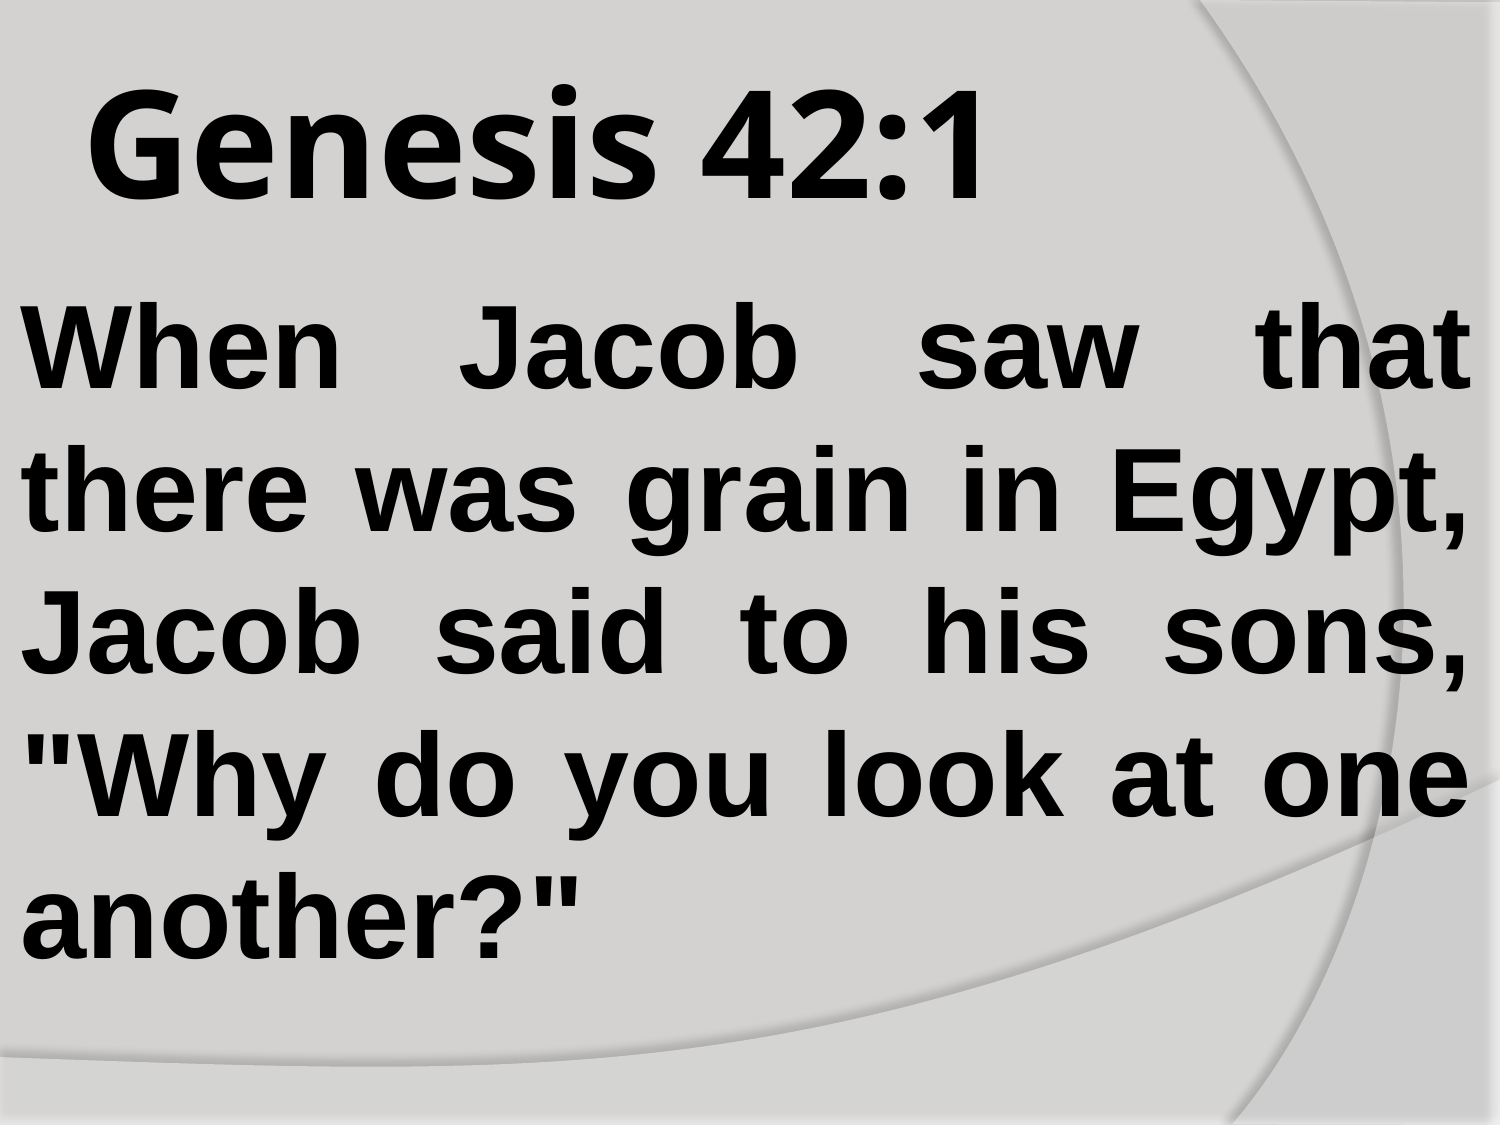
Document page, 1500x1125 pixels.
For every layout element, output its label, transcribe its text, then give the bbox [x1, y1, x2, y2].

list When Jacob saw that there was grain in Egypt, Jacob said to his sons, "Why do you look at one another?" [0, 262, 1488, 1125]
title Genesis 42:1 [75, 45, 1300, 233]
